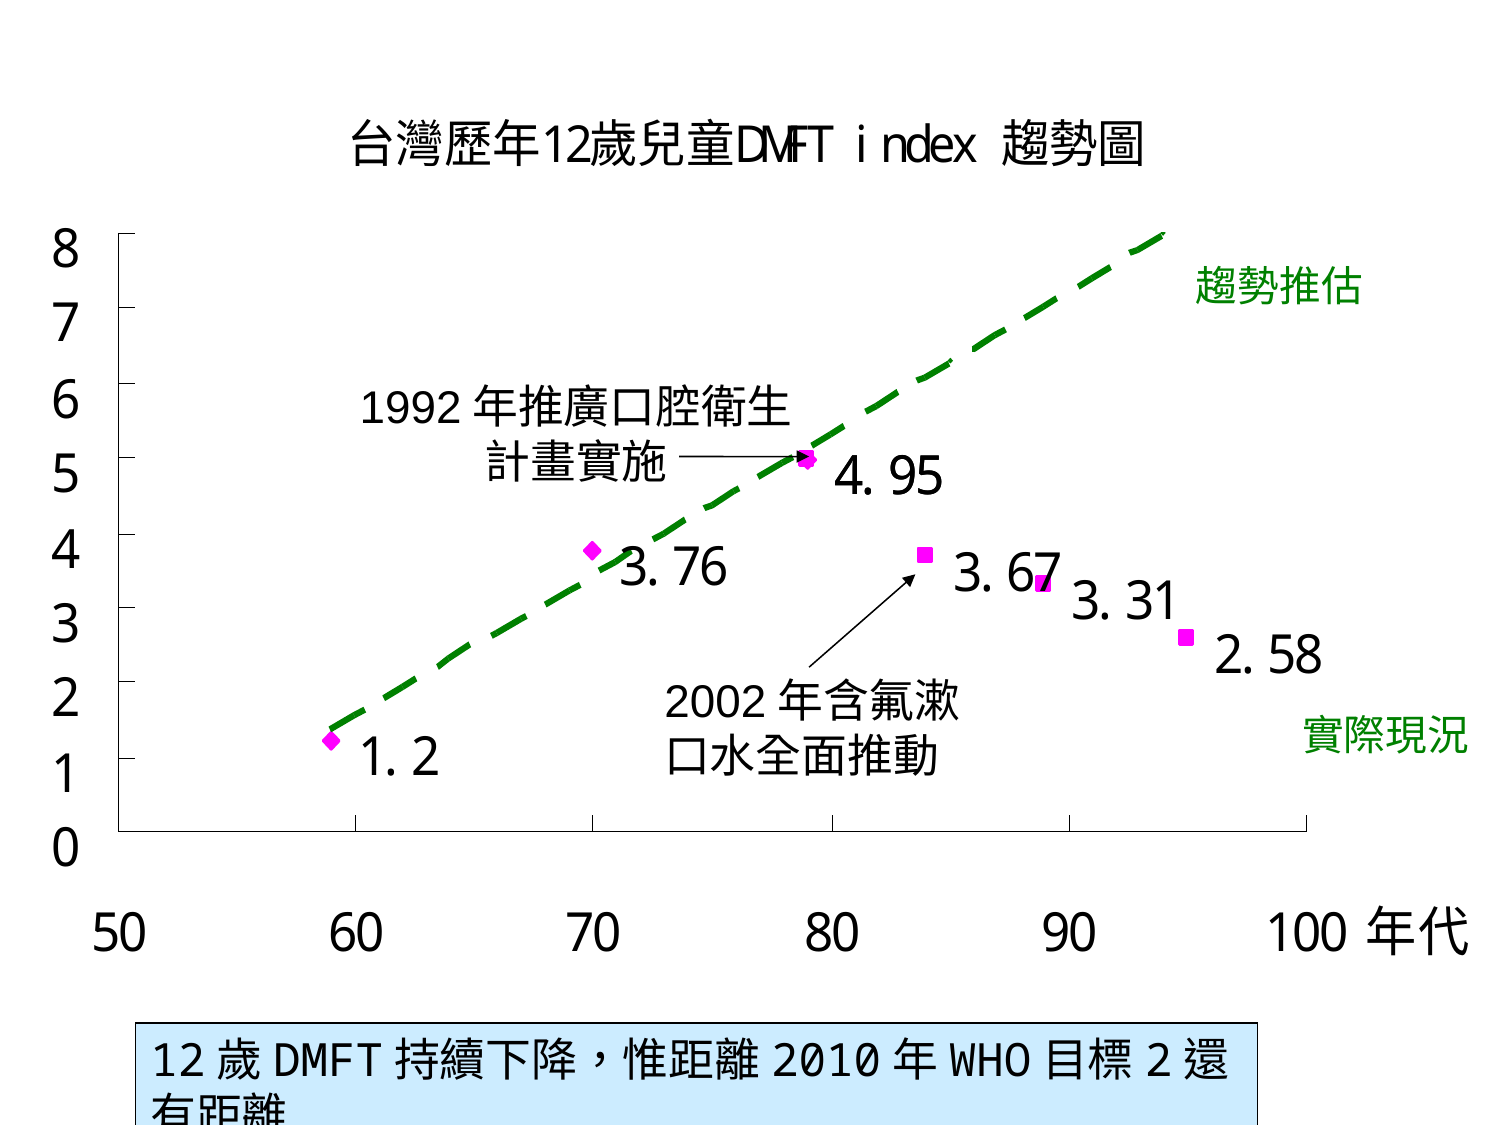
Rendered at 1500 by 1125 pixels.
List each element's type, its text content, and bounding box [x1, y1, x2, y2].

text_box 12歲DMFT持續下降，惟距離2010年WHO目標2還有距離 [135, 1023, 1258, 1125]
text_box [0, 48, 1495, 988]
